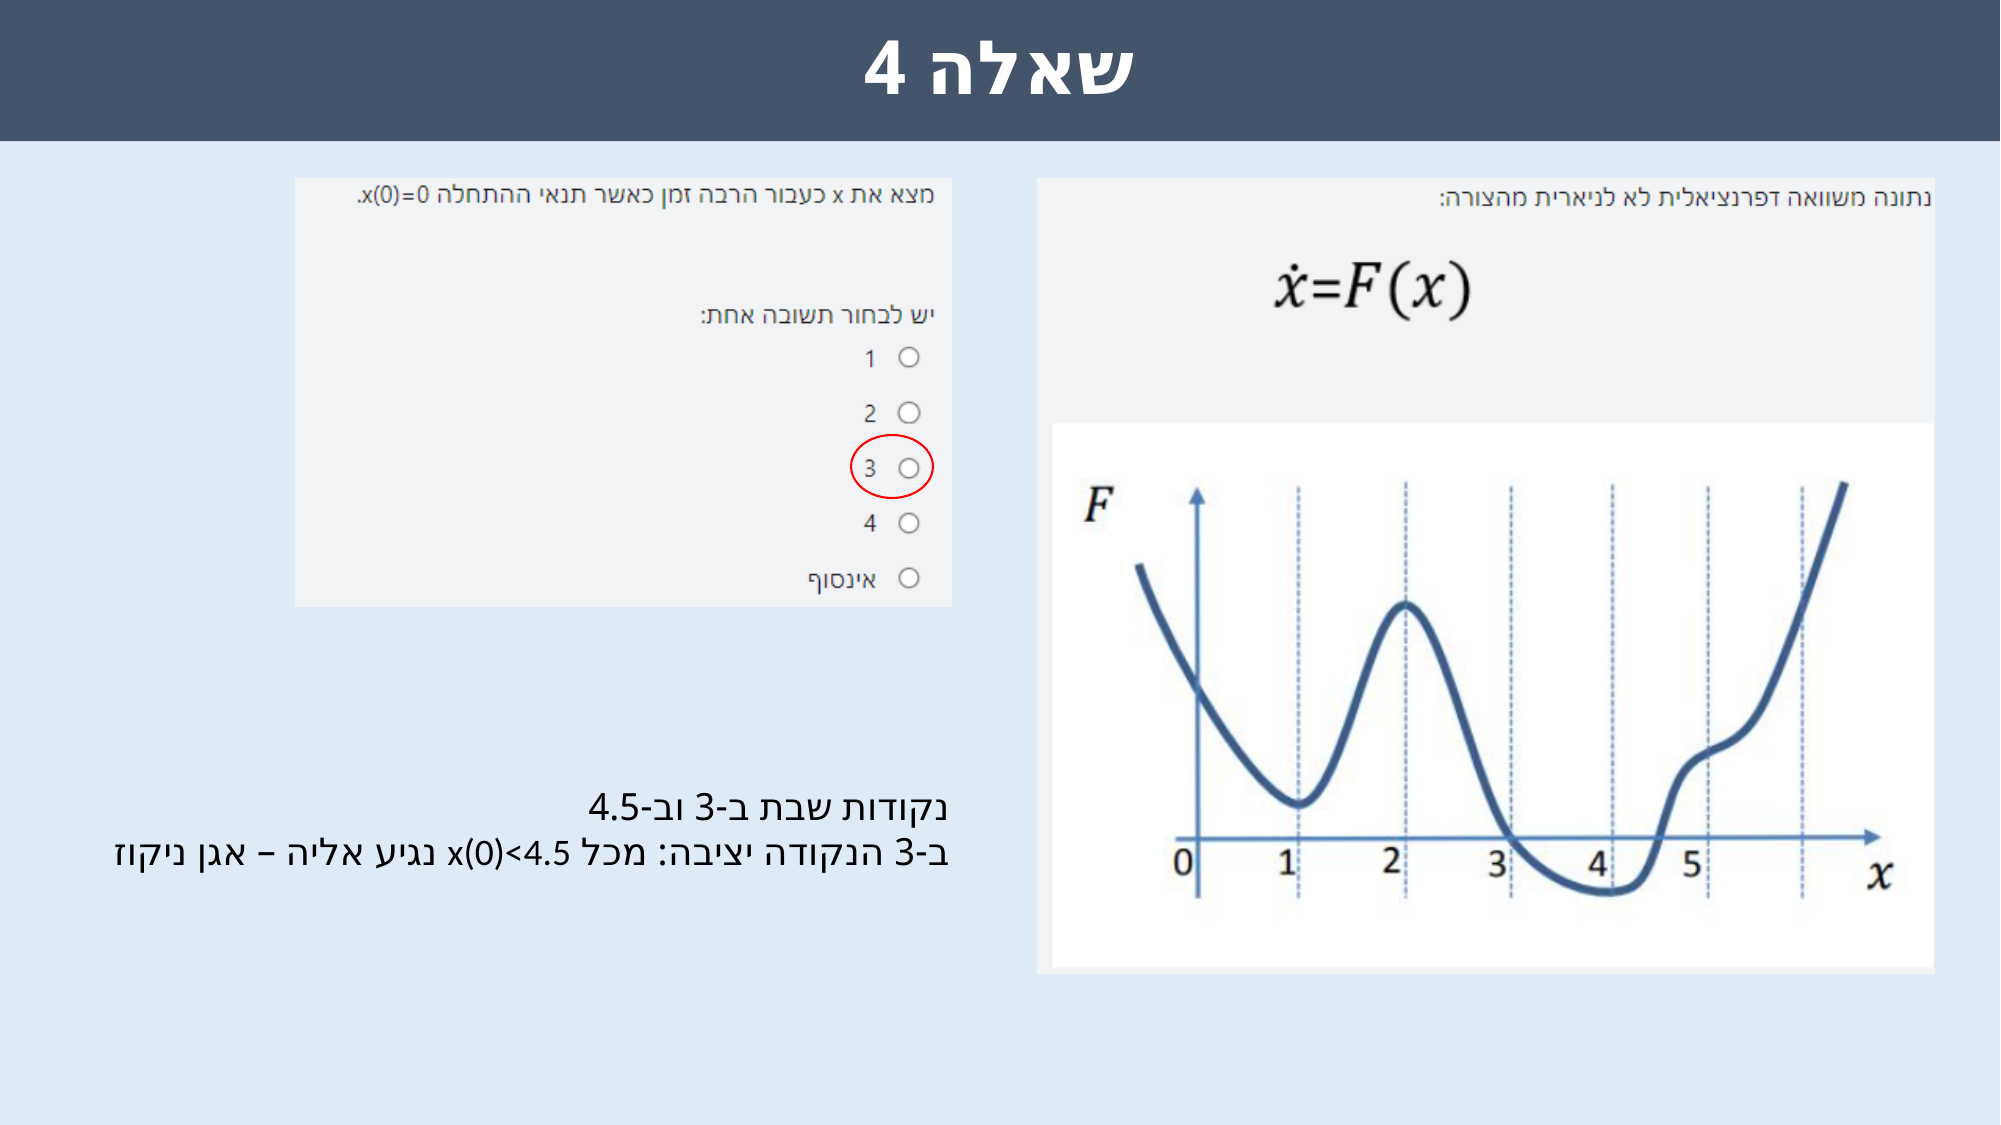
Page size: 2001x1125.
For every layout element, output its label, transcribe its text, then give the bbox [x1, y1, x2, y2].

list שאלה 4 [0, 0, 2000, 142]
picture [1037, 178, 1935, 974]
picture [295, 178, 952, 607]
text_box נקודות שבת ב-3 וב-4.5 ב-3 הנקודה יציבה: מכל x(0)<4.5 נגיע אליה – אגן ניקוז [99, 775, 965, 926]
